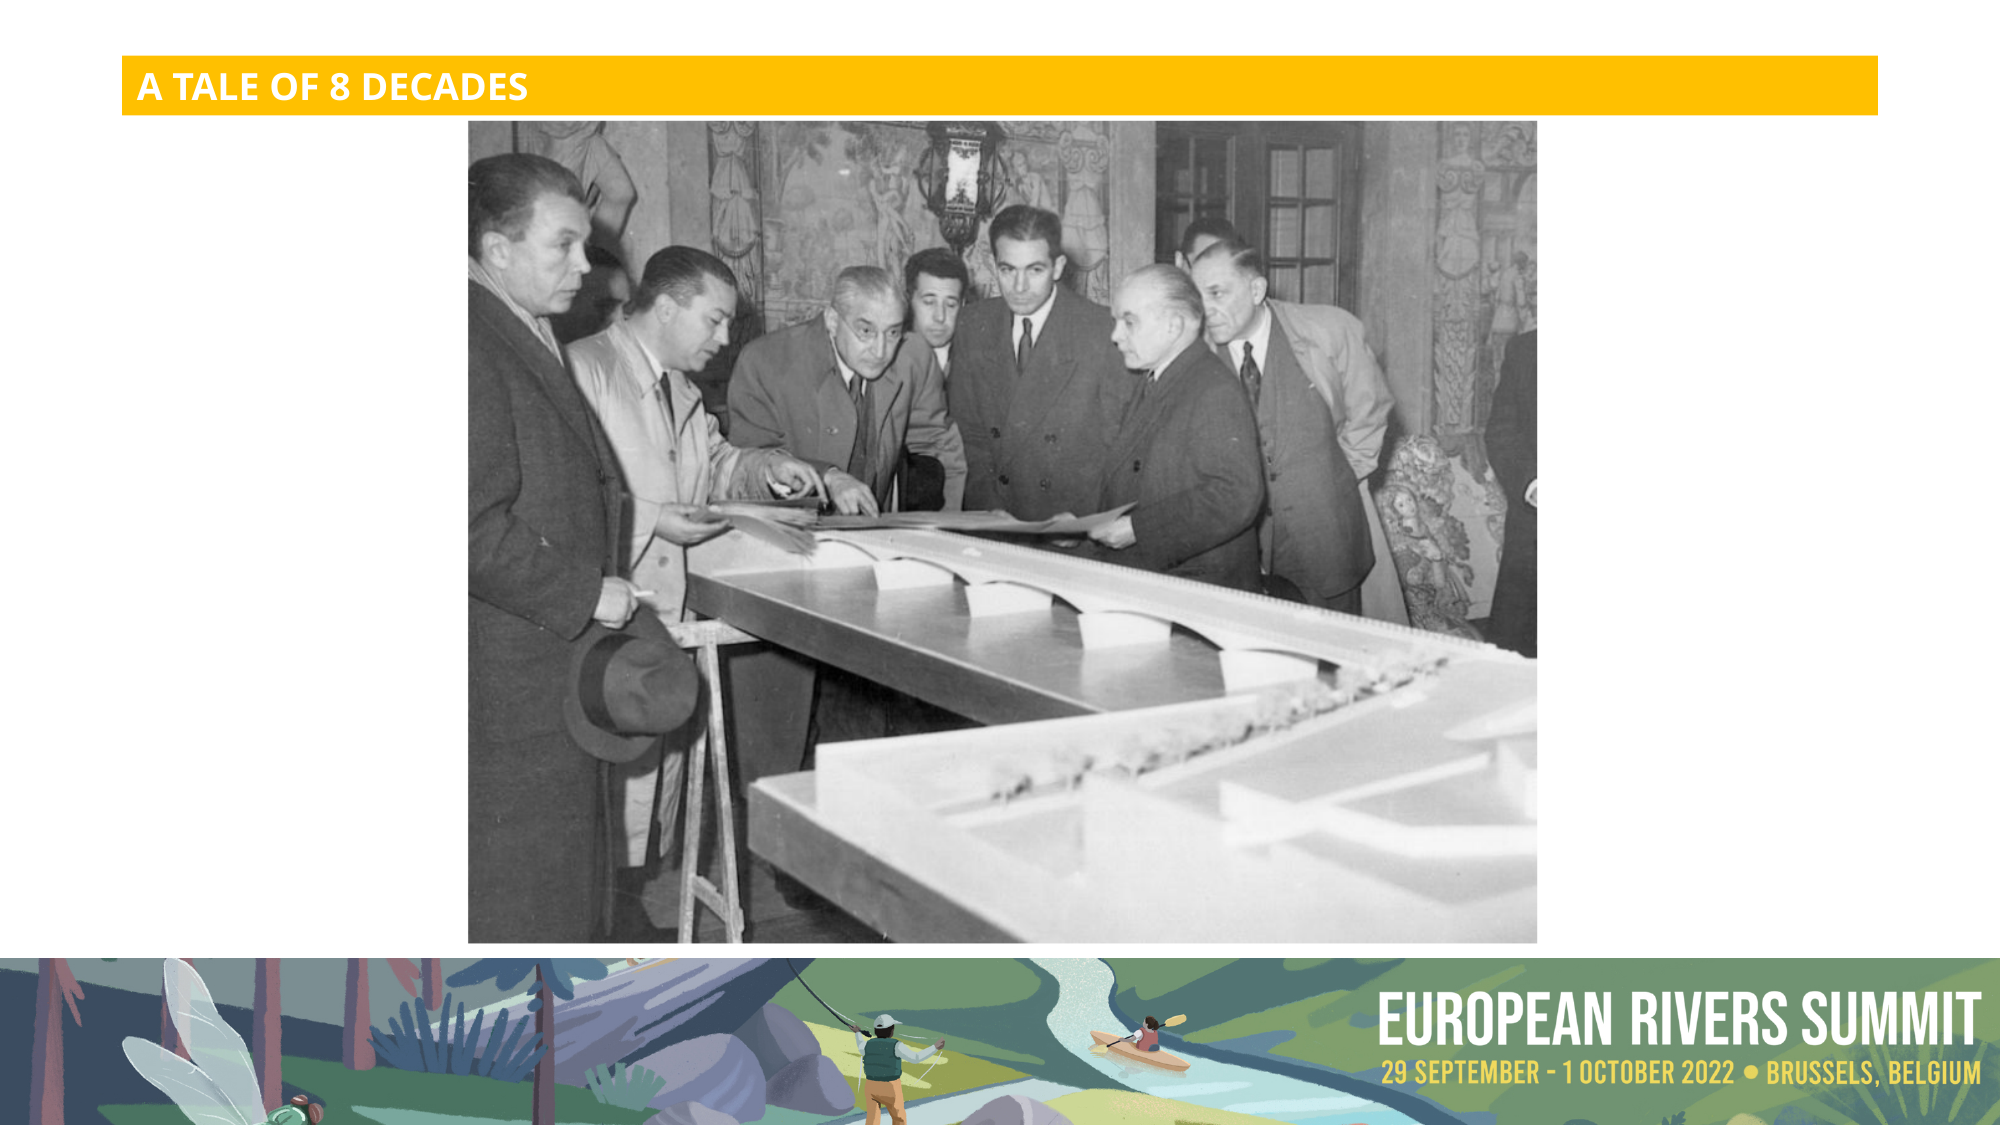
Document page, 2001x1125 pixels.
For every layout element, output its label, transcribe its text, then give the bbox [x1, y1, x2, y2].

picture [462, 116, 1541, 951]
text_box A TALE OF 8 DECADES [122, 55, 1878, 116]
picture [0, 958, 2000, 1125]
